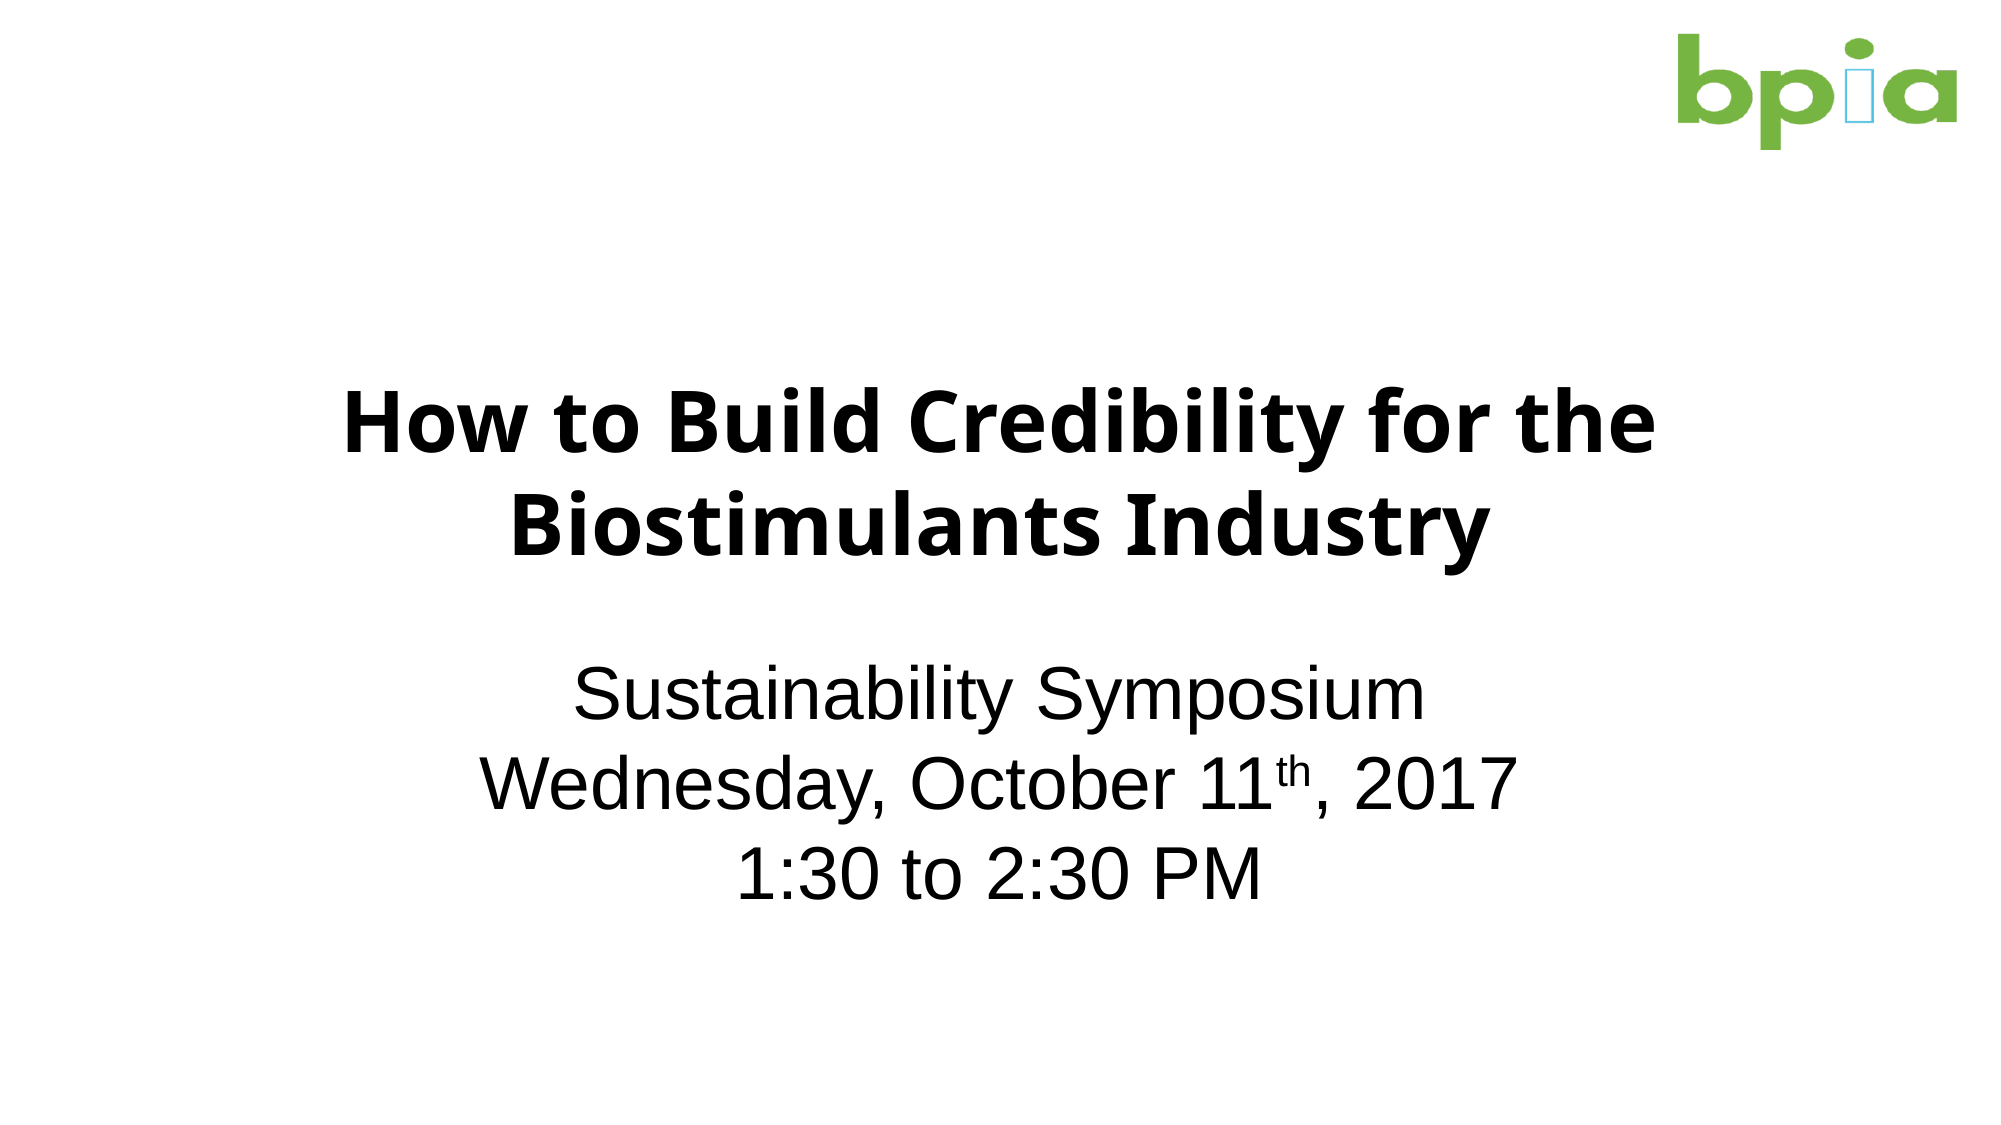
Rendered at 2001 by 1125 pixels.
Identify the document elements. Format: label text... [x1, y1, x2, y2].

subtitle Sustainability Symposium Wednesday, October 11th, 2017 1:30 to 2:30 PM [300, 637, 1700, 1050]
picture [1678, 33, 1957, 150]
title How to Build Credibility for the Biostimulants Industry [150, 349, 1850, 591]
